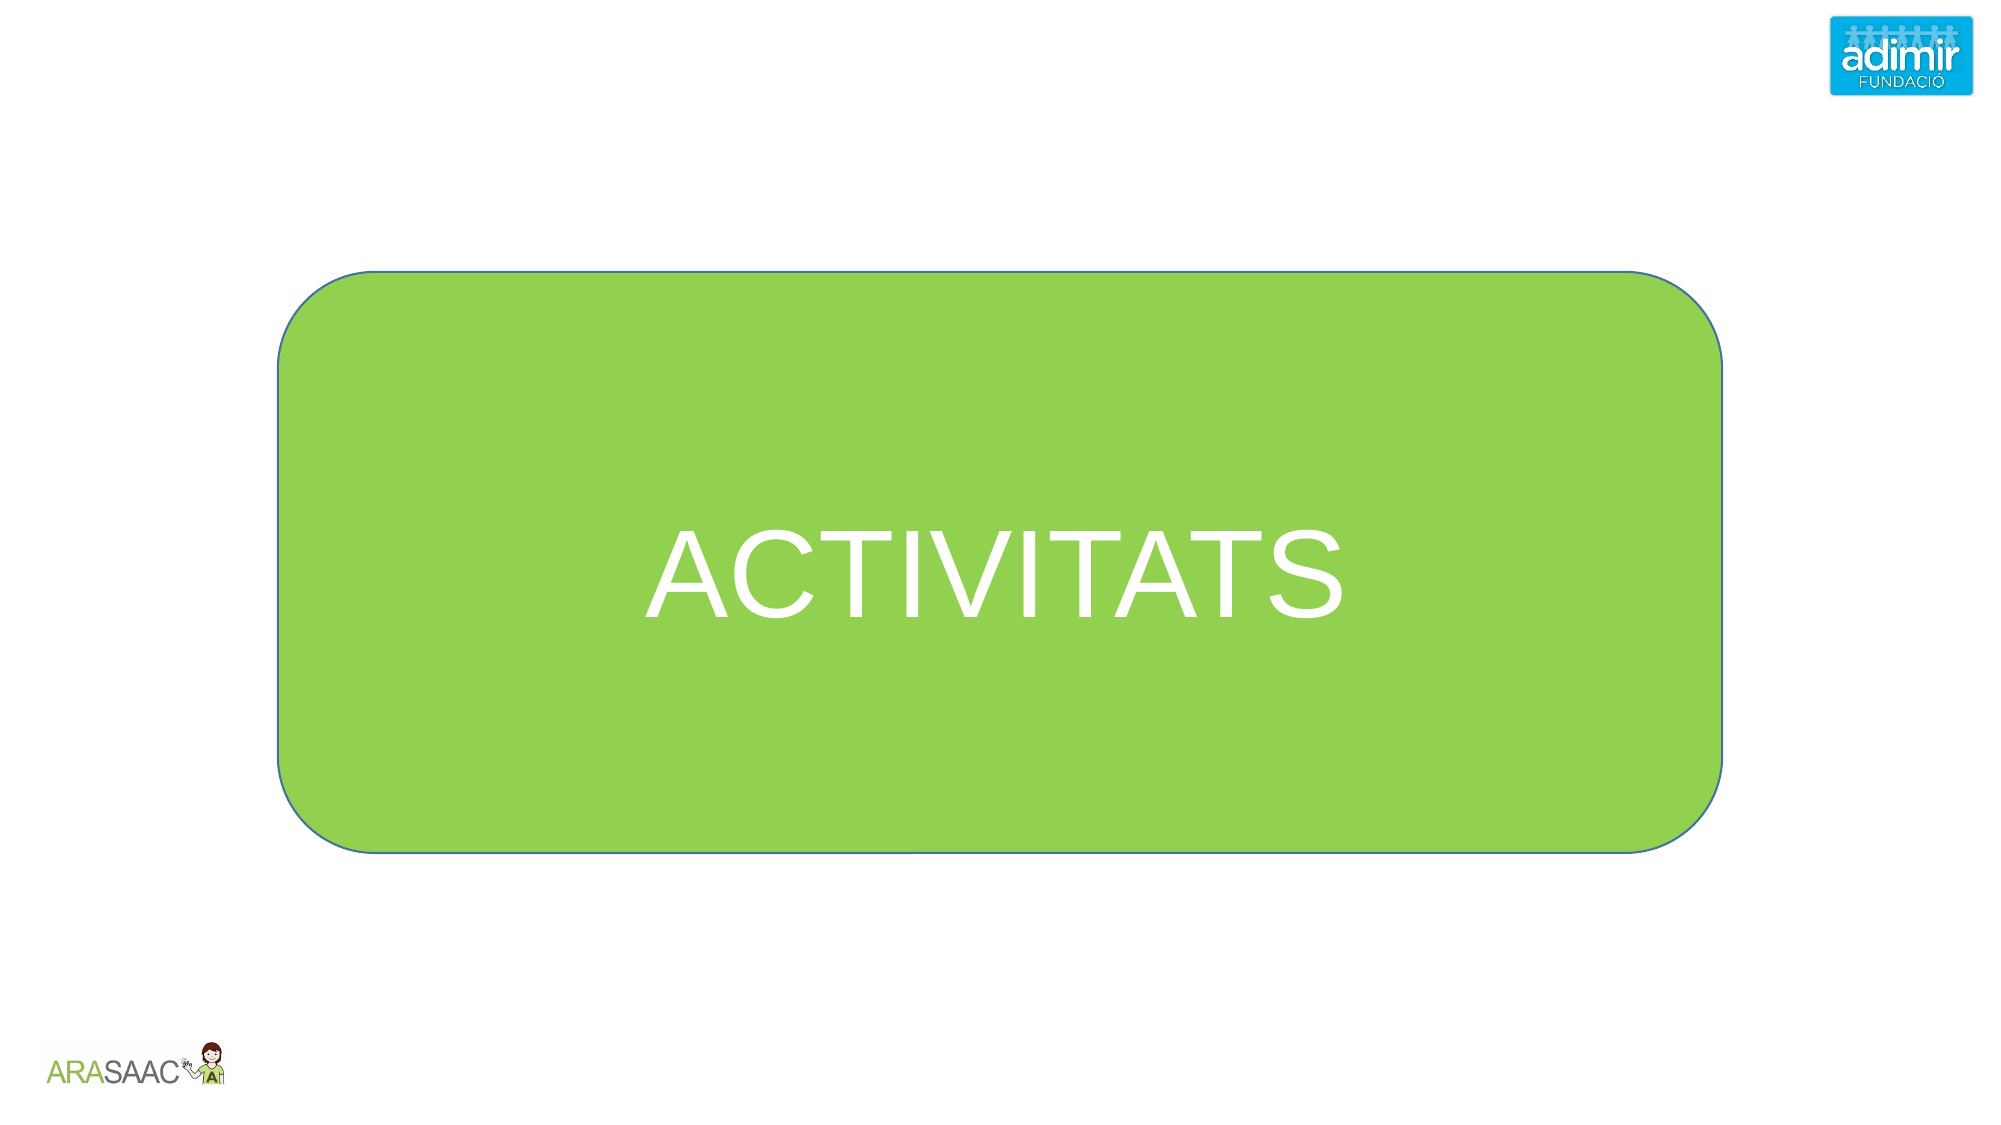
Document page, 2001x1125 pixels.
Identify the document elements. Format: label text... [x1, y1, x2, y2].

text_box ACTIVITATS [277, 271, 1723, 853]
picture [41, 1041, 230, 1085]
picture [1828, 14, 1975, 98]
